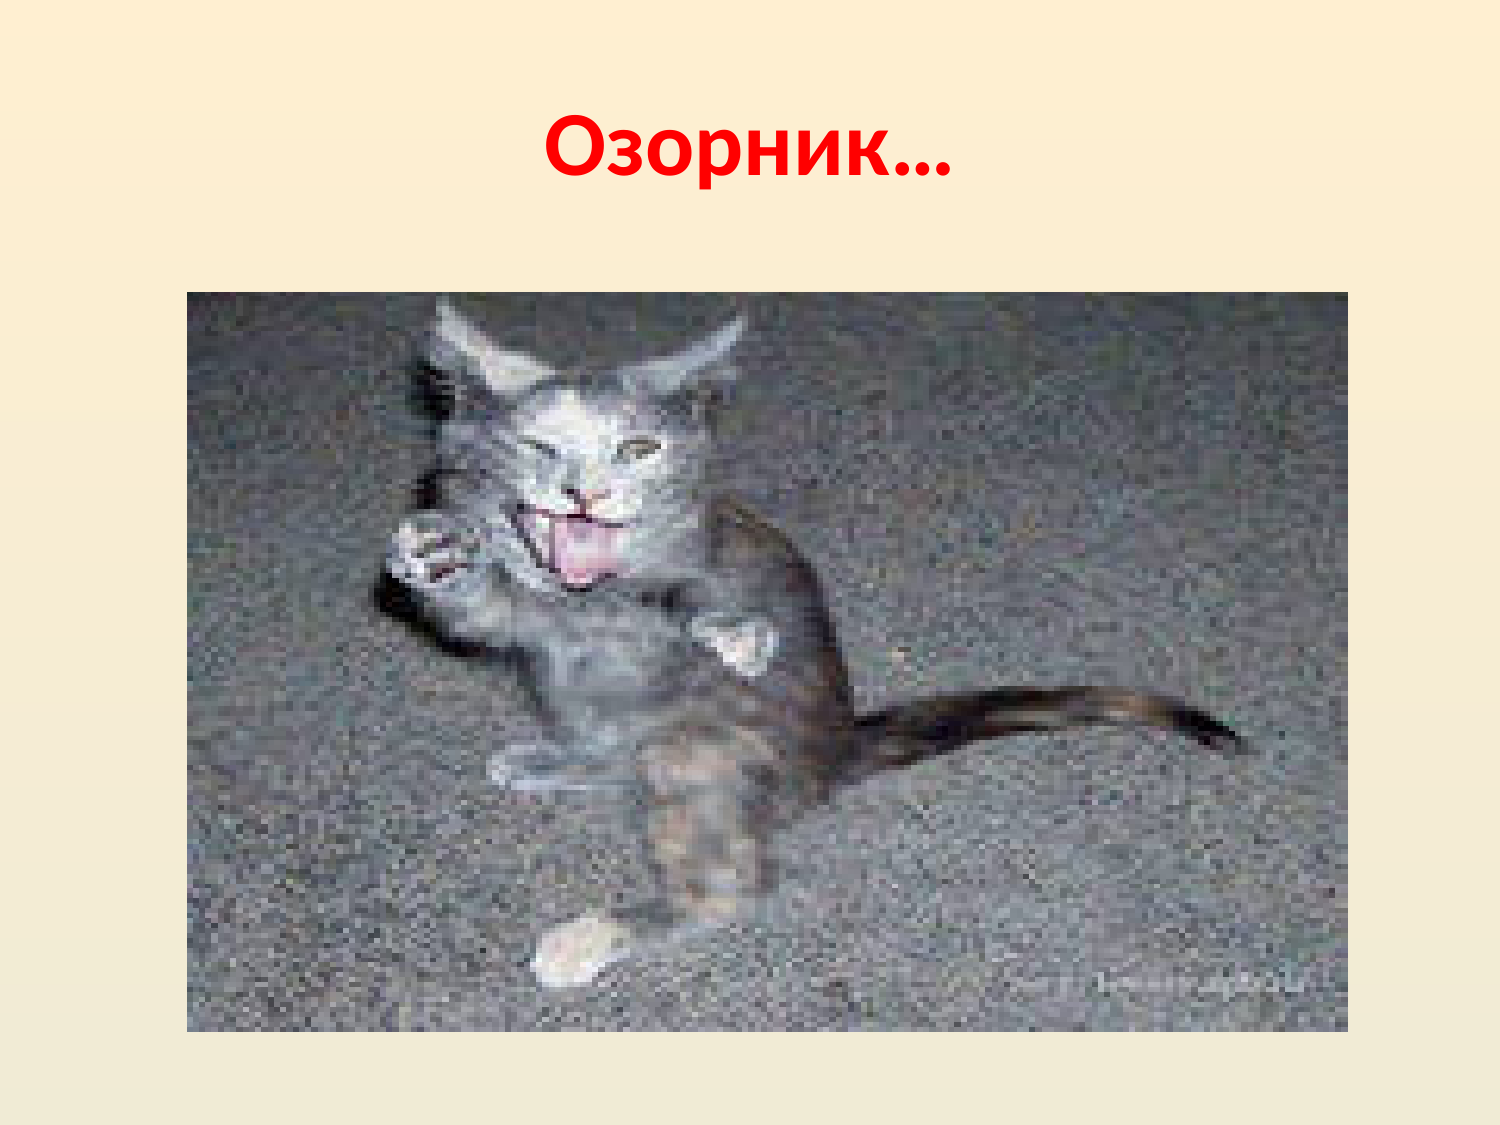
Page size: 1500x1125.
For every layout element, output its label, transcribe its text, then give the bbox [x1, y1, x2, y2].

picture [187, 292, 1348, 1032]
title Озорник… [75, 45, 1425, 233]
